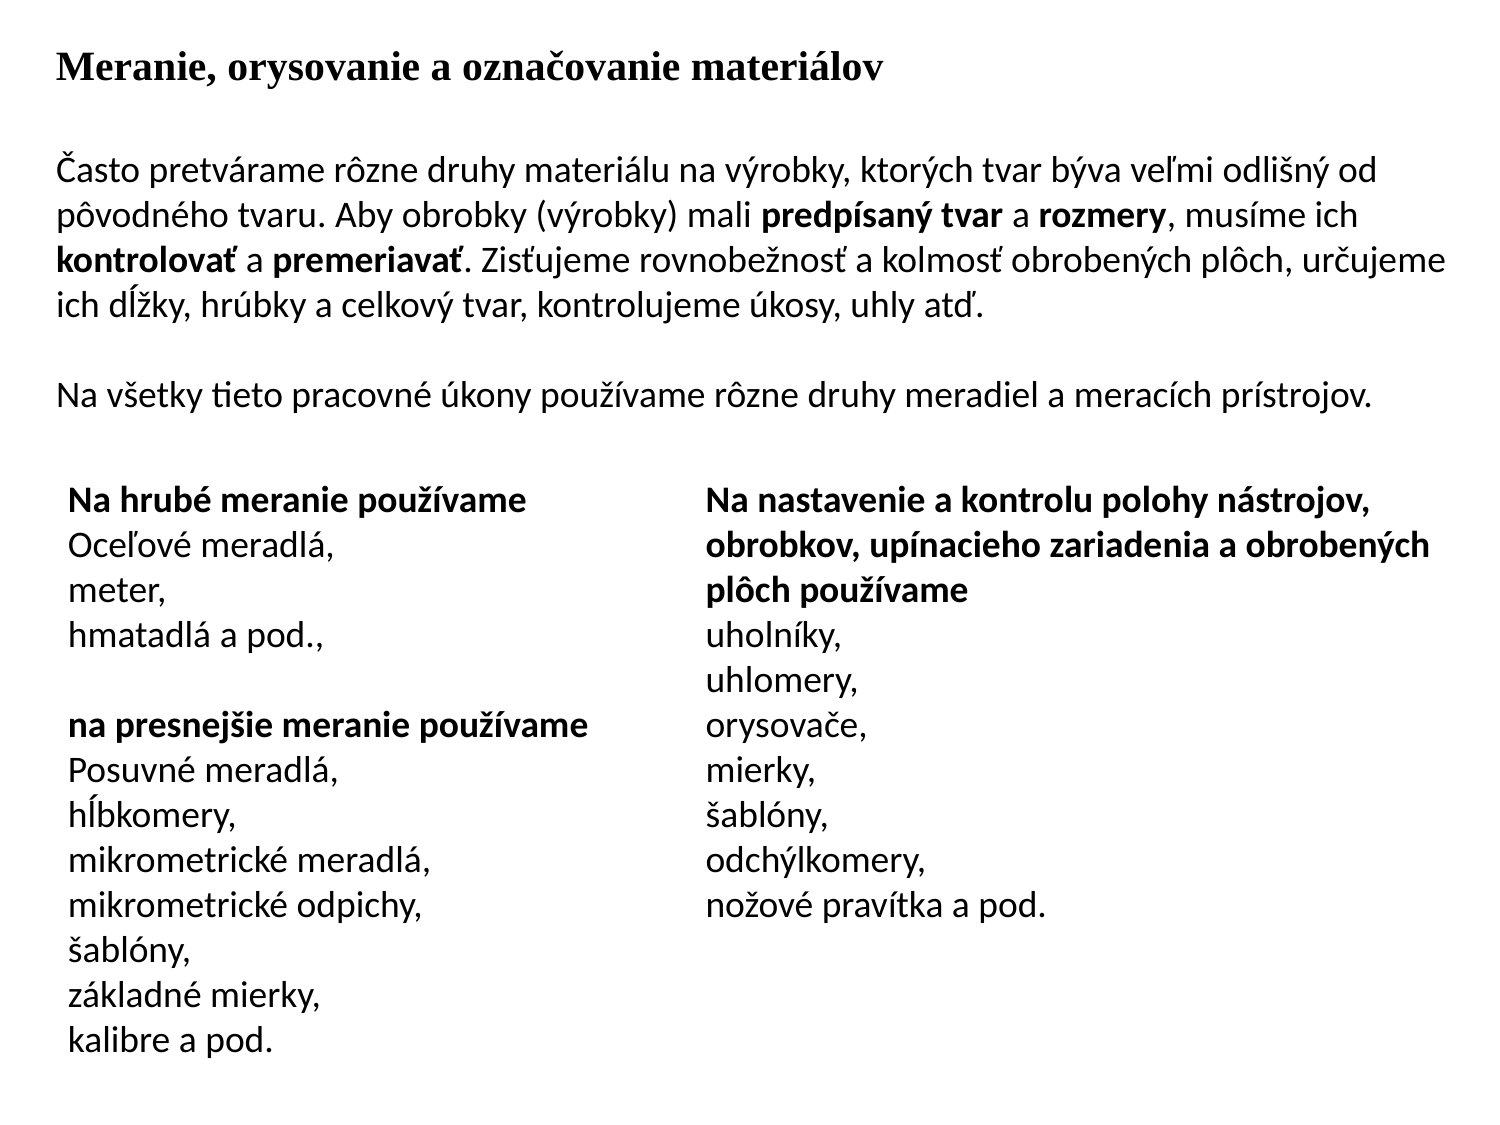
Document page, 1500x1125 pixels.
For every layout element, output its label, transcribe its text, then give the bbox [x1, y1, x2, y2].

text_box Na nastavenie a kontrolu polohy nástrojov, obrobkov, upínacieho zariadenia a obrobených plôch používame uholníky, uhlomery, orysovače, mierky, šablóny, odchýlkomery, nožové pravítka a pod. [690, 467, 1447, 933]
text_box Meranie, orysovanie a označovanie materiálov [40, 31, 910, 97]
text_box Na hrubé meranie používame Oceľové meradlá, meter, hmatadlá a pod., na presnejšie meranie používame Posuvné meradlá, hĺbkomery, mikrometrické meradlá, mikrometrické odpichy, šablóny, základné mierky, kalibre a pod. [53, 467, 656, 1068]
text_box Často pretvárame rôzne druhy materiálu na výrobky, ktorých tvar býva veľmi odlišný od pôvodného tvaru. Aby obrobky (výrobky) mali predpísaný tvar a rozmery, musíme ich kontrolovať a premeriavať. Zisťujeme rovnobežnosť a kolmosť obrobených plôch, určujeme ich dĺžky, hrúbky a celkový tvar, kontrolujeme úkosy, uhly atď. Na všetky tieto pracovné úkony používame rôzne druhy meradiel a meracích prístrojov. [41, 137, 1471, 422]
